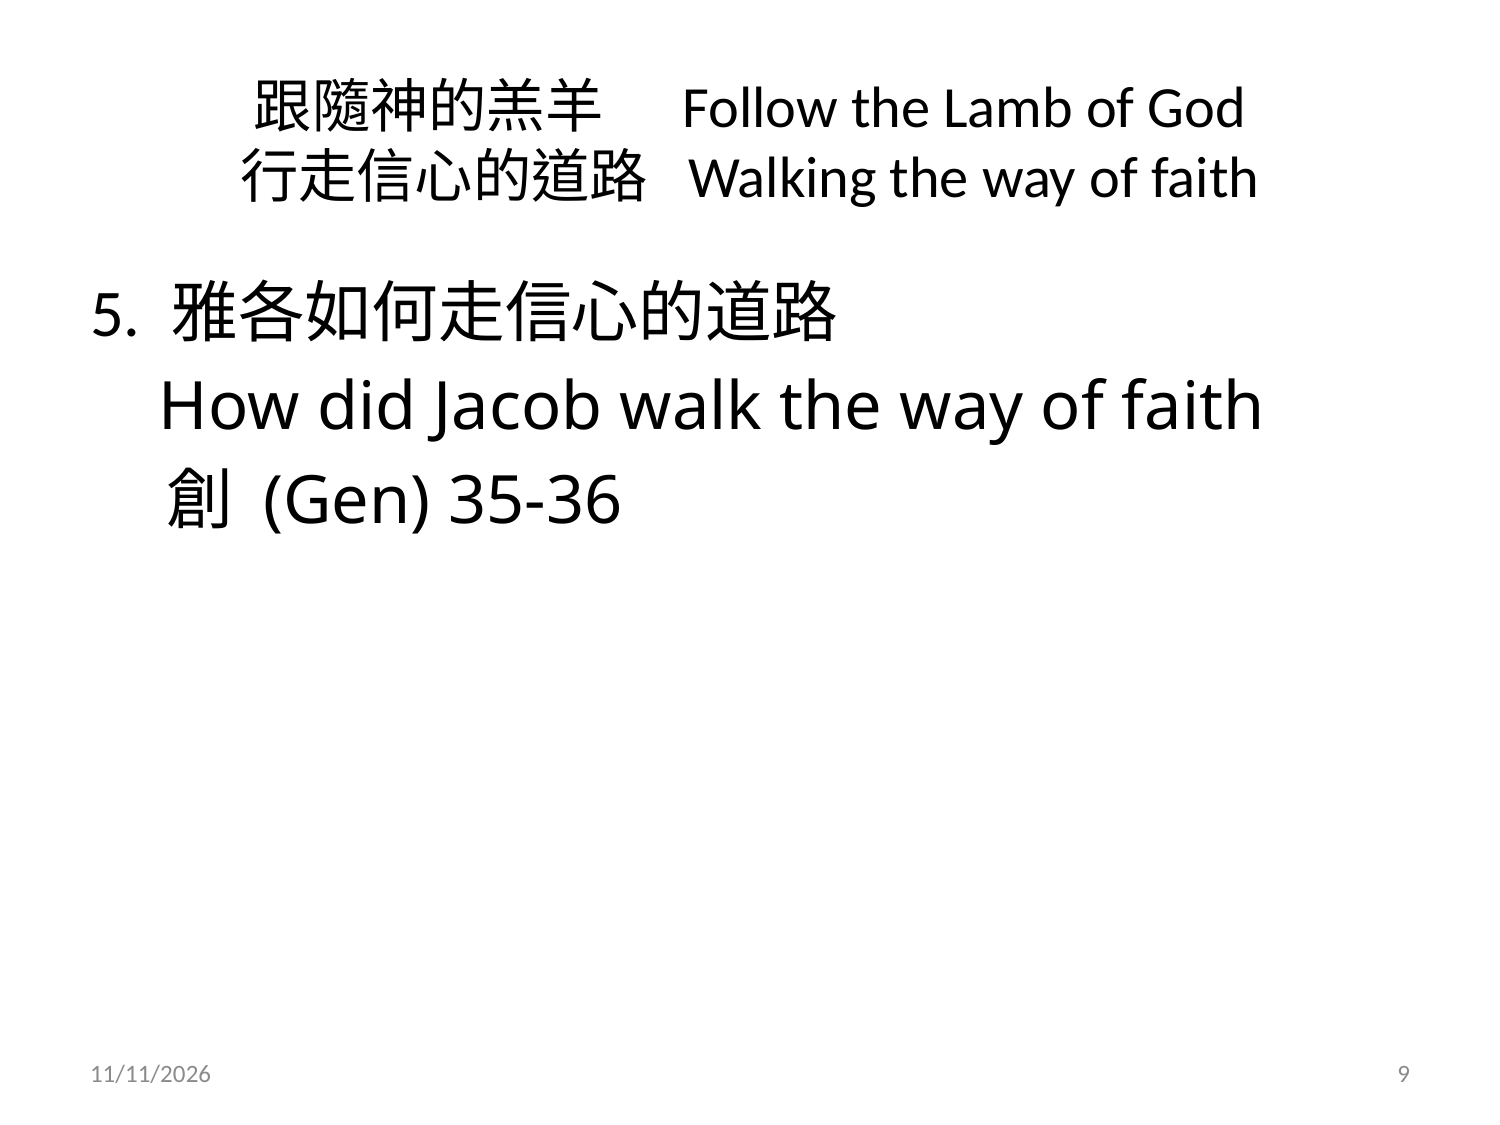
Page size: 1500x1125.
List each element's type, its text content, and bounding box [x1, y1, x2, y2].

slide_number 9 [1074, 1042, 1425, 1103]
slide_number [75, 1042, 425, 1103]
list 5. 雅各如何走信心的道路 How did Jacob walk the way of faith 創 (Gen) 35-36 [75, 262, 1425, 1005]
title 跟隨神的羔羊 Follow the Lamb of God 行走信心的道路 Walking the way of faith [75, 45, 1425, 233]
